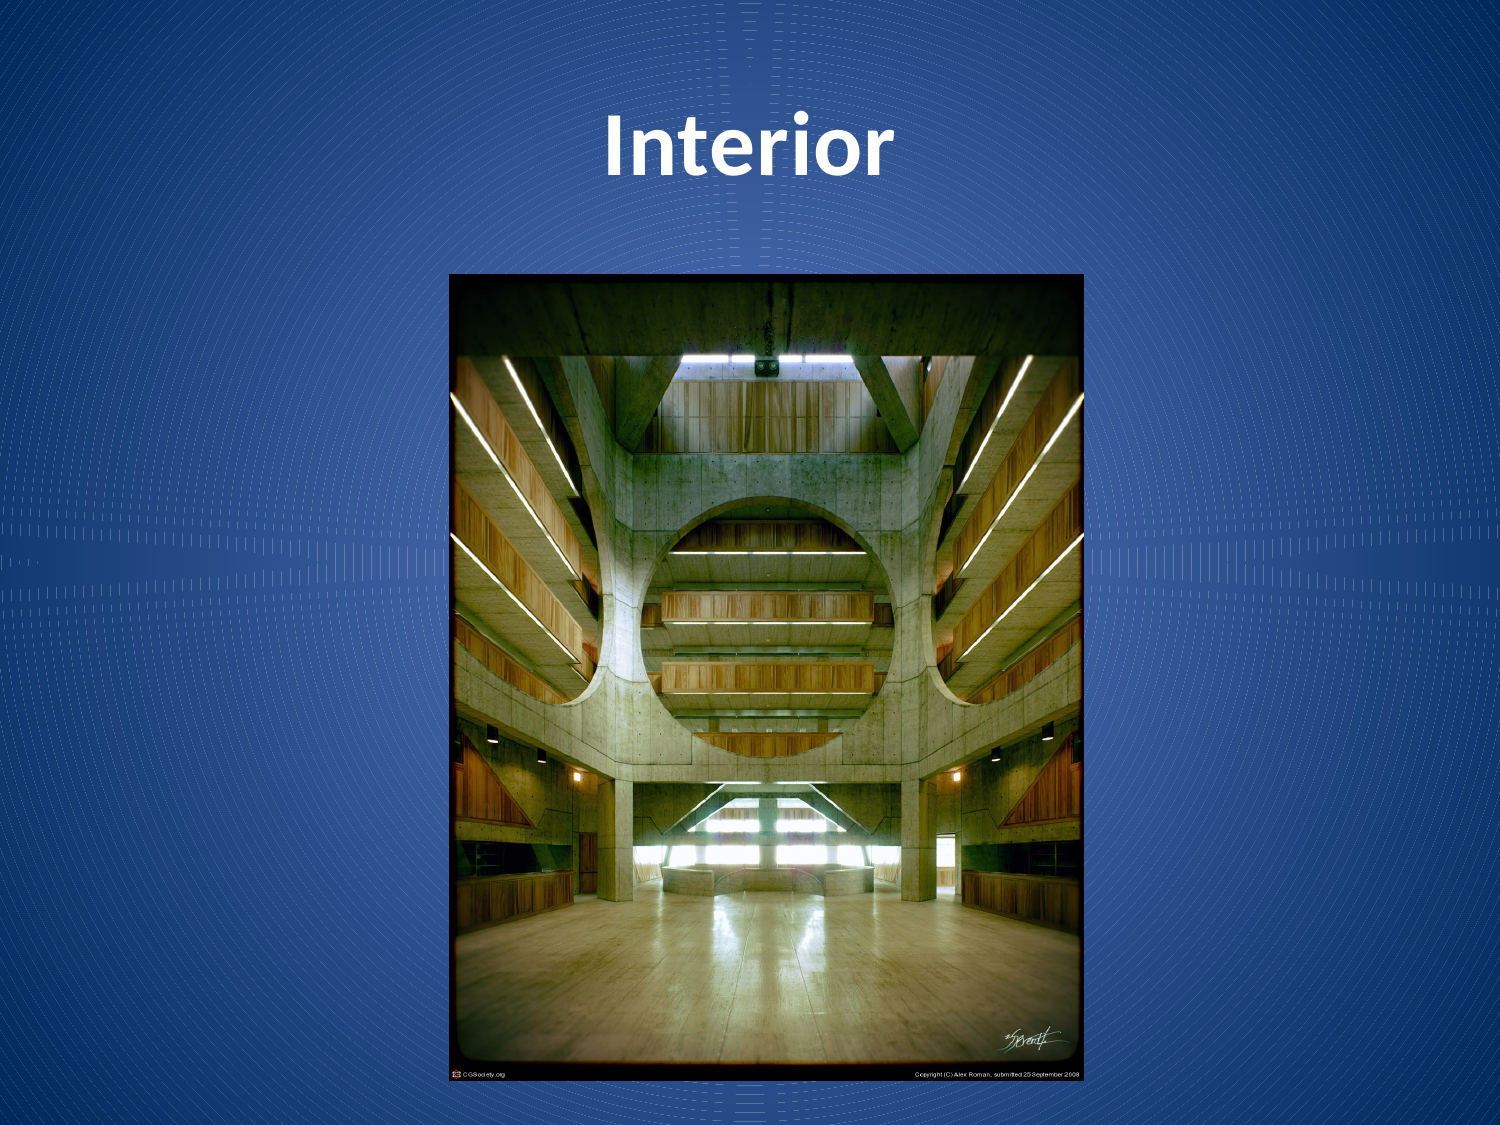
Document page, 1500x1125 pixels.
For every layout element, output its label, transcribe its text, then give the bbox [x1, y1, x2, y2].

title Interior [75, 45, 1425, 233]
picture [449, 274, 1085, 1082]
